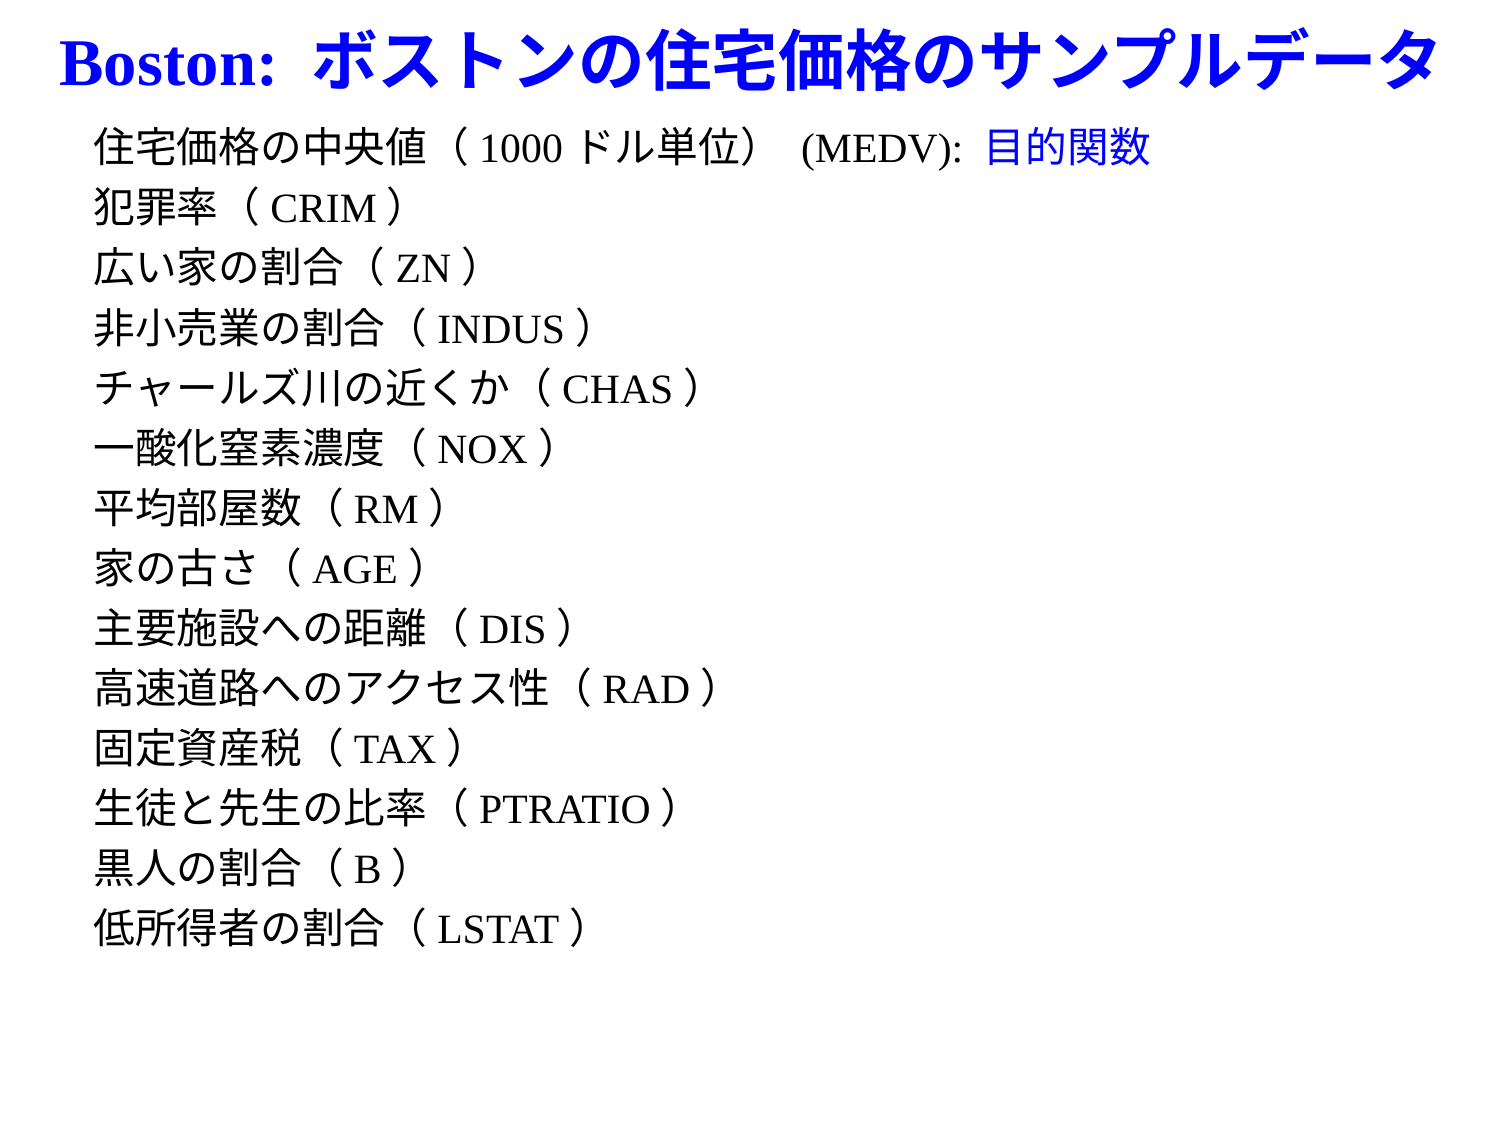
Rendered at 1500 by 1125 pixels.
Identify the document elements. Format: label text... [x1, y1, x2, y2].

text_box 住宅価格の中央値（1000ドル単位） (MEDV): 目的関数 犯罪率（CRIM） 広い家の割合（ZN） 非小売業の割合（INDUS） チャールズ川の近くか（CHAS） 一酸化窒素濃度（NOX） 平均部屋数（RM） 家の古さ（AGE） 主要施設への距離（DIS） 高速道路へのアクセス性（RAD） 固定資産税（TAX） 生徒と先生の比率（PTRATIO） 黒人の割合（B） 低所得者の割合（LSTAT） [78, 103, 1488, 1066]
text_box Boston: ボストンの住宅価格のサンプルデータ [1, 0, 1500, 118]
